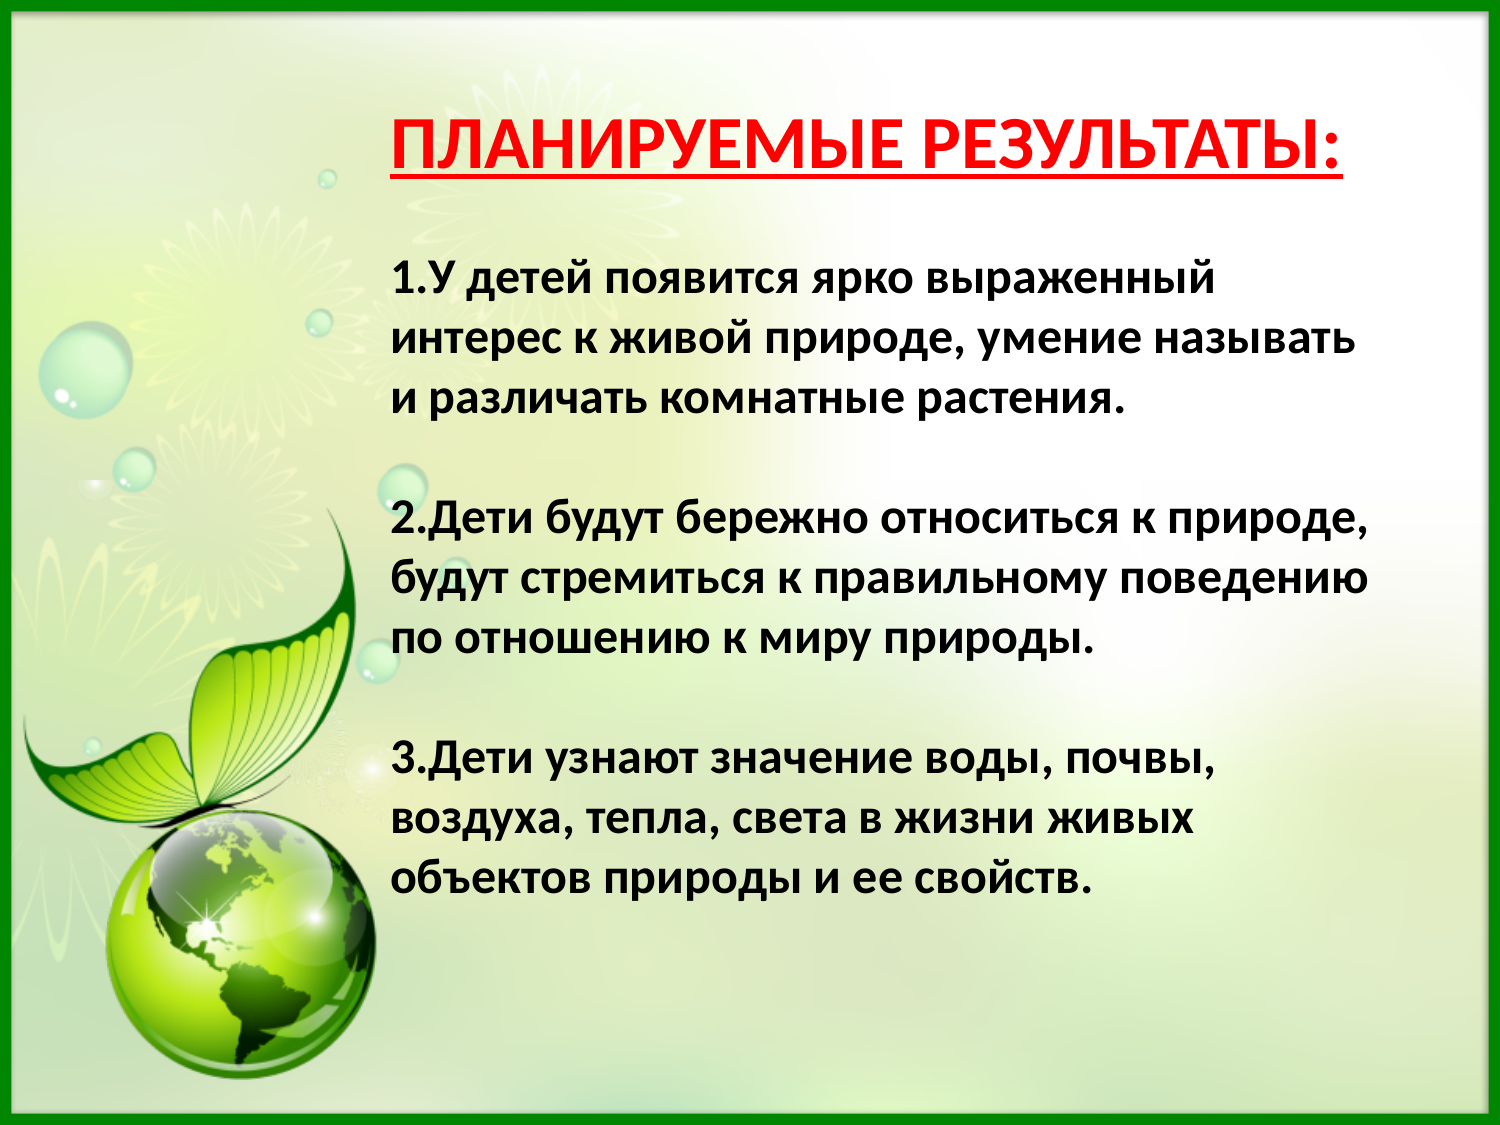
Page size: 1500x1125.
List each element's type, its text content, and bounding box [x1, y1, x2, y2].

text_box [0, 0, 1500, 1125]
picture [0, 480, 414, 1091]
title ПЛАНИРУЕМЫЕ РЕЗУЛЬТАТЫ: 1.У детей появится ярко выраженный интерес к живой природе, умение называть и различать комнатные растения. 2.Дети будут бережно относиться к природе, будут стремиться к правильному поведению по отношению к миру природы. 3.Дети узнают значение воды, почвы, воздуха, тепла, света в жизни живых объектов природы и ее свойств. [375, 86, 1409, 992]
